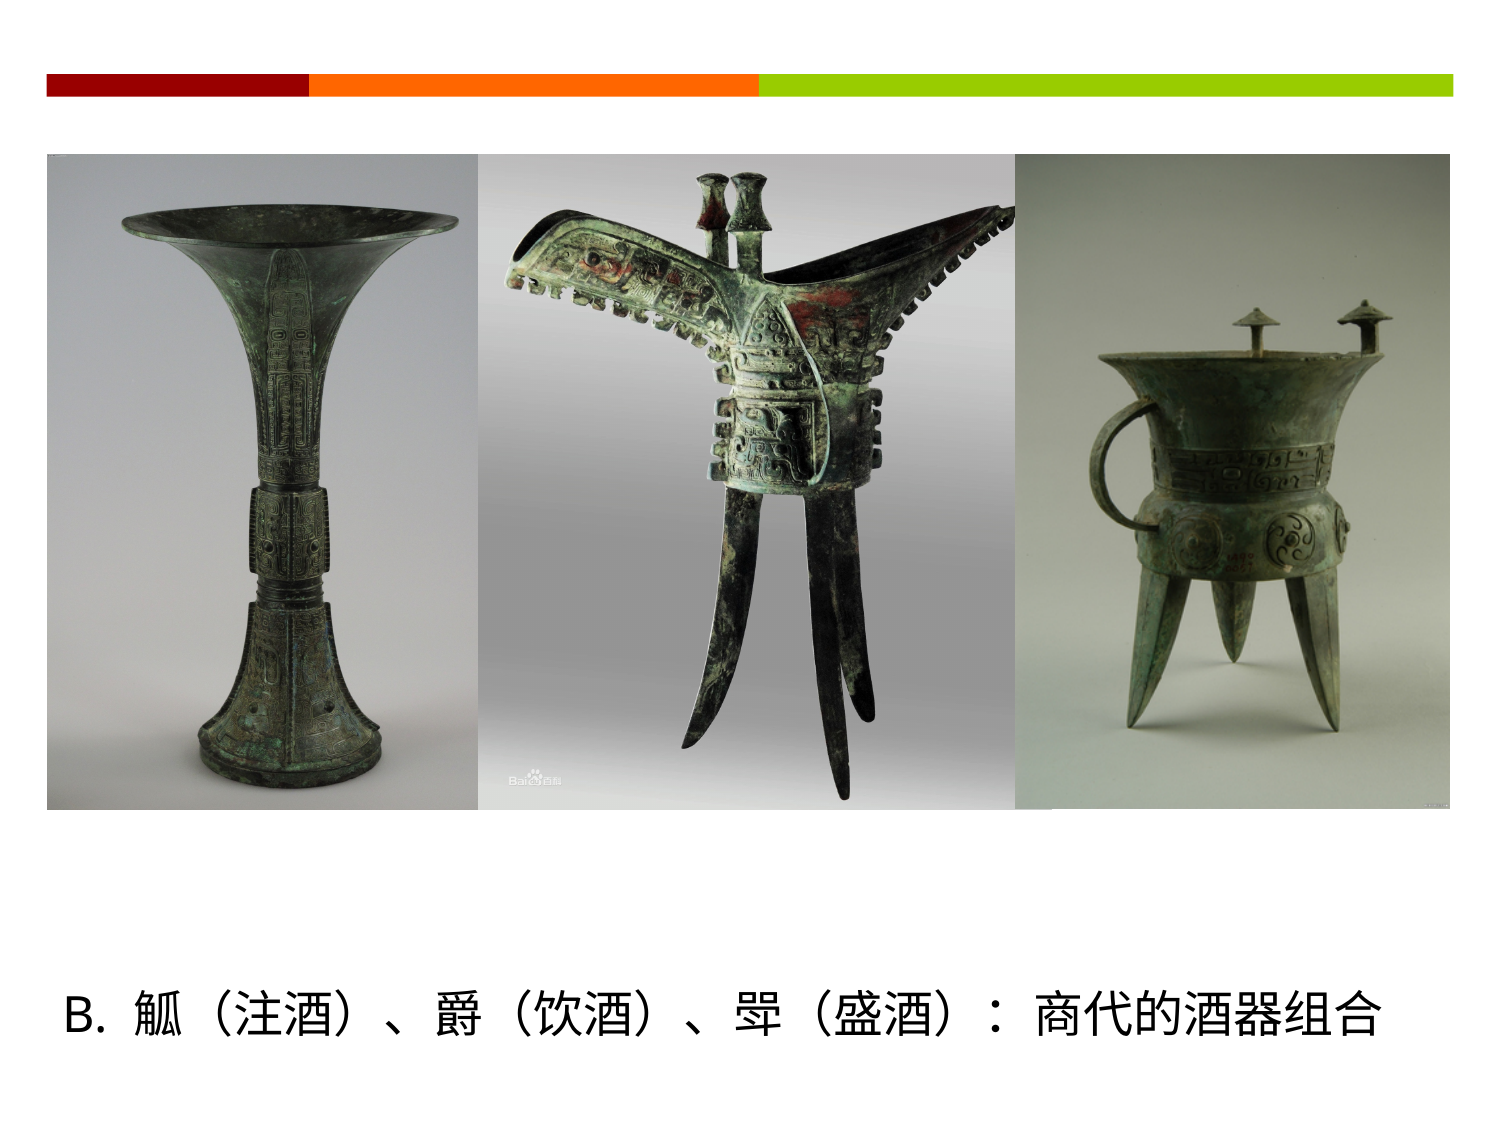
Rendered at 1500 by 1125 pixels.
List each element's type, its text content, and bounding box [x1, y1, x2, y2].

picture [47, 154, 1451, 810]
text_box B. 觚（注酒）、爵（饮酒）、斝（盛酒）：商代的酒器组合 [47, 974, 1411, 1050]
